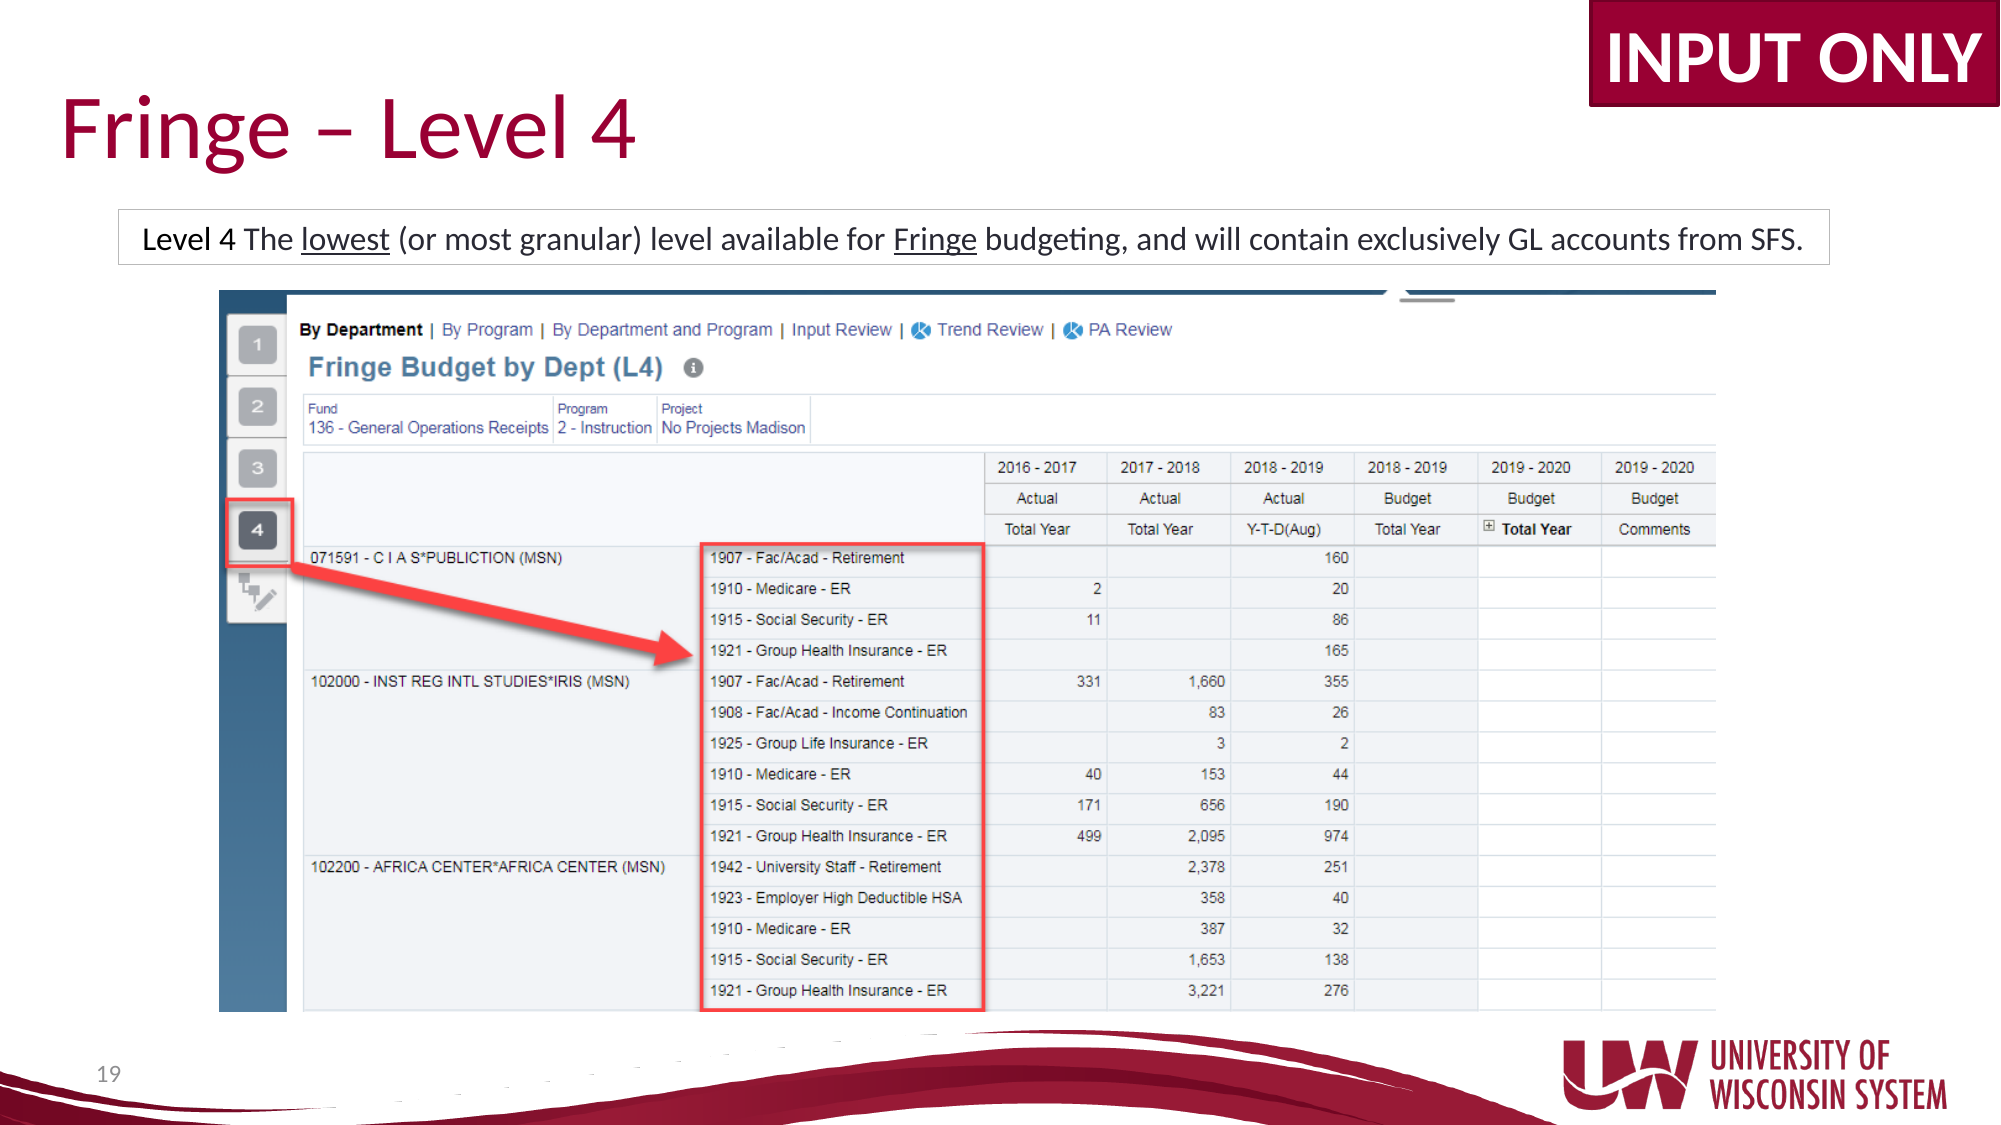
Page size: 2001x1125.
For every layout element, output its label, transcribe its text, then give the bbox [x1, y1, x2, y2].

title Fringe – Level 4 [45, 53, 1903, 185]
text_box Level 4 The lowest (or most granular) level available for Fringe budgeting, and will contain exclusively GL accounts from SFS. [118, 209, 1830, 265]
text_box INPUT ONLY [1589, 0, 2000, 107]
picture [0, 290, 1967, 1125]
slide_number 19 [80, 1042, 165, 1103]
